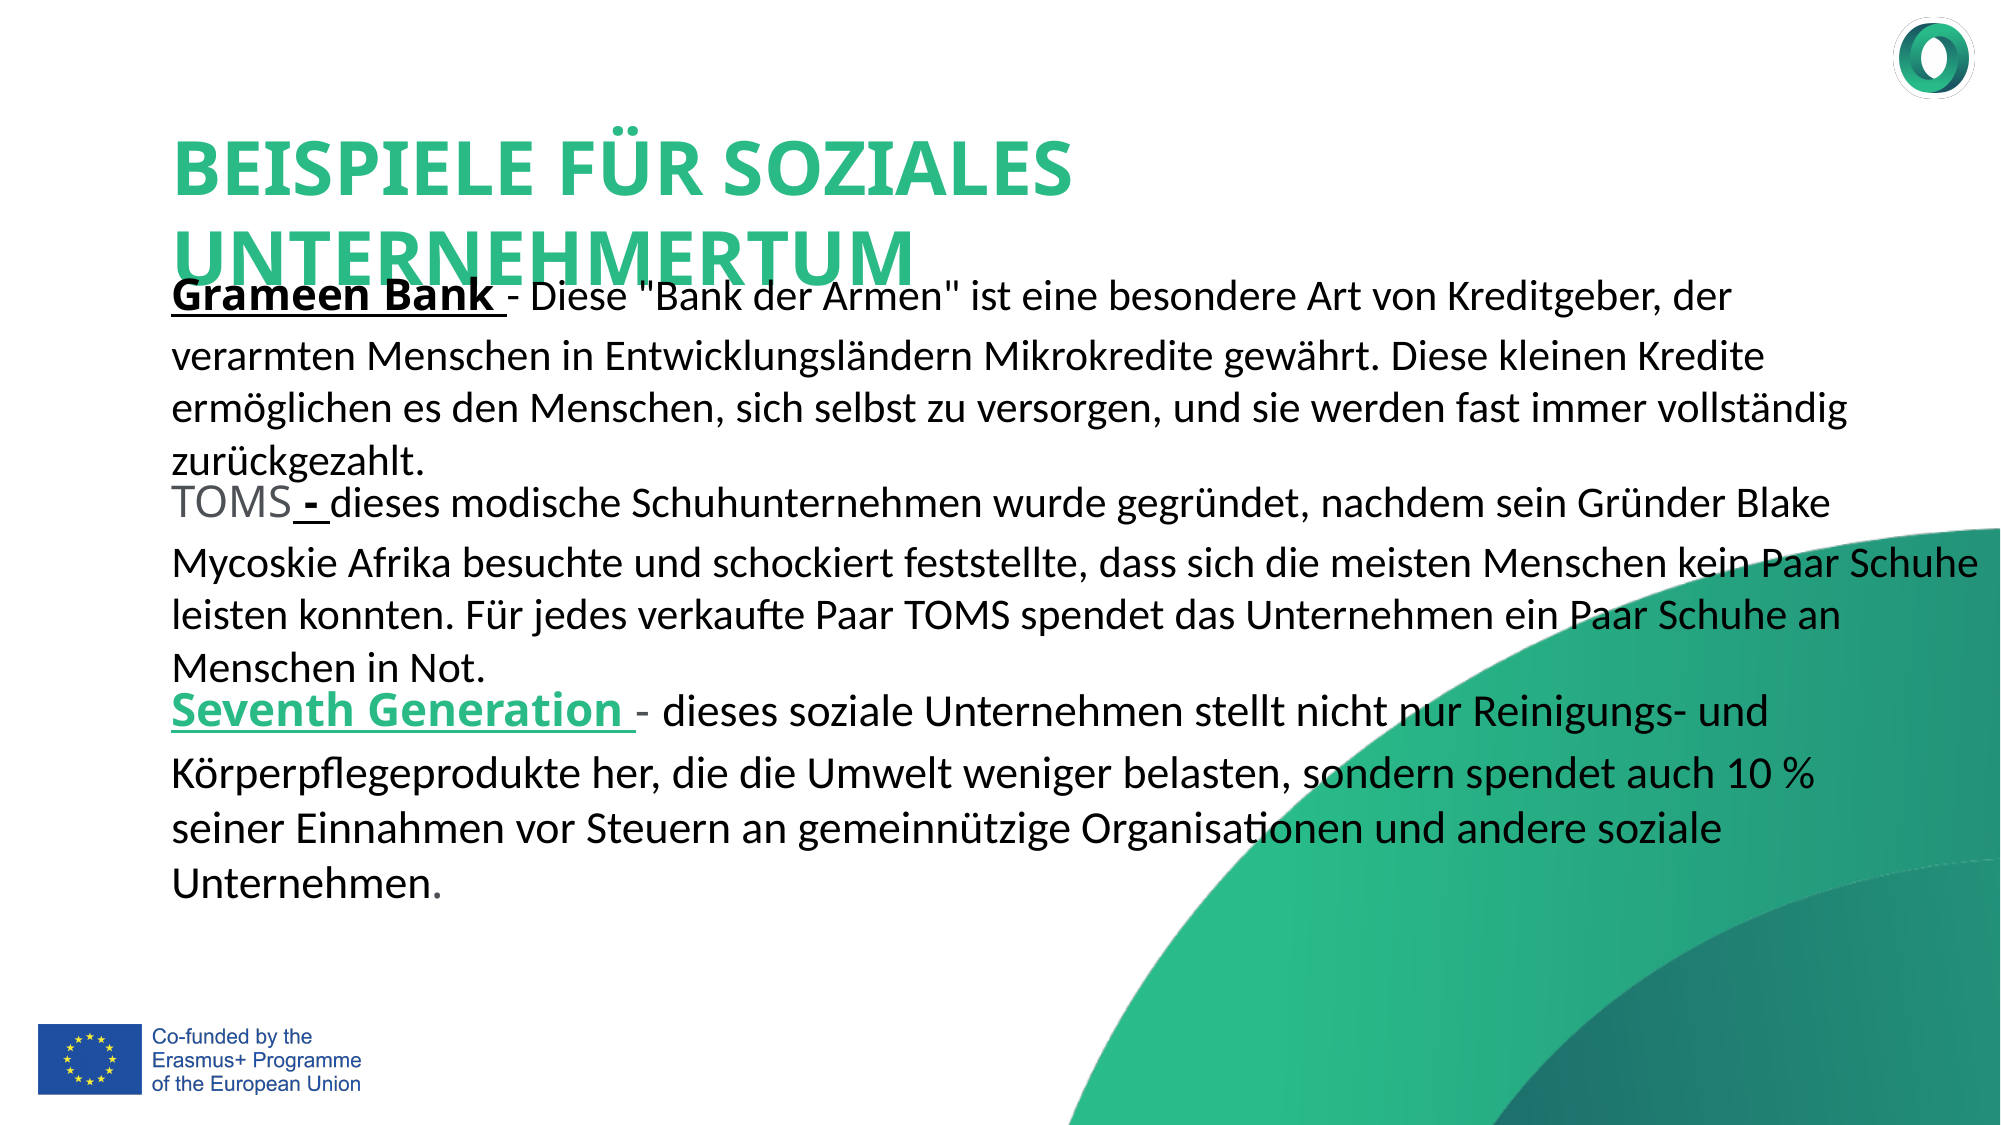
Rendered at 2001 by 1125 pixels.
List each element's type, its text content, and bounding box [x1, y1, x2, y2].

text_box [156, 259, 2000, 911]
picture [1003, 529, 2001, 1125]
text_box [0, 1016, 377, 1103]
text_box BEISPIELE FÜR SOZIALES UNTERNEHMERTUM [156, 113, 1821, 258]
picture [38, 1023, 361, 1095]
picture [1892, 17, 1975, 100]
